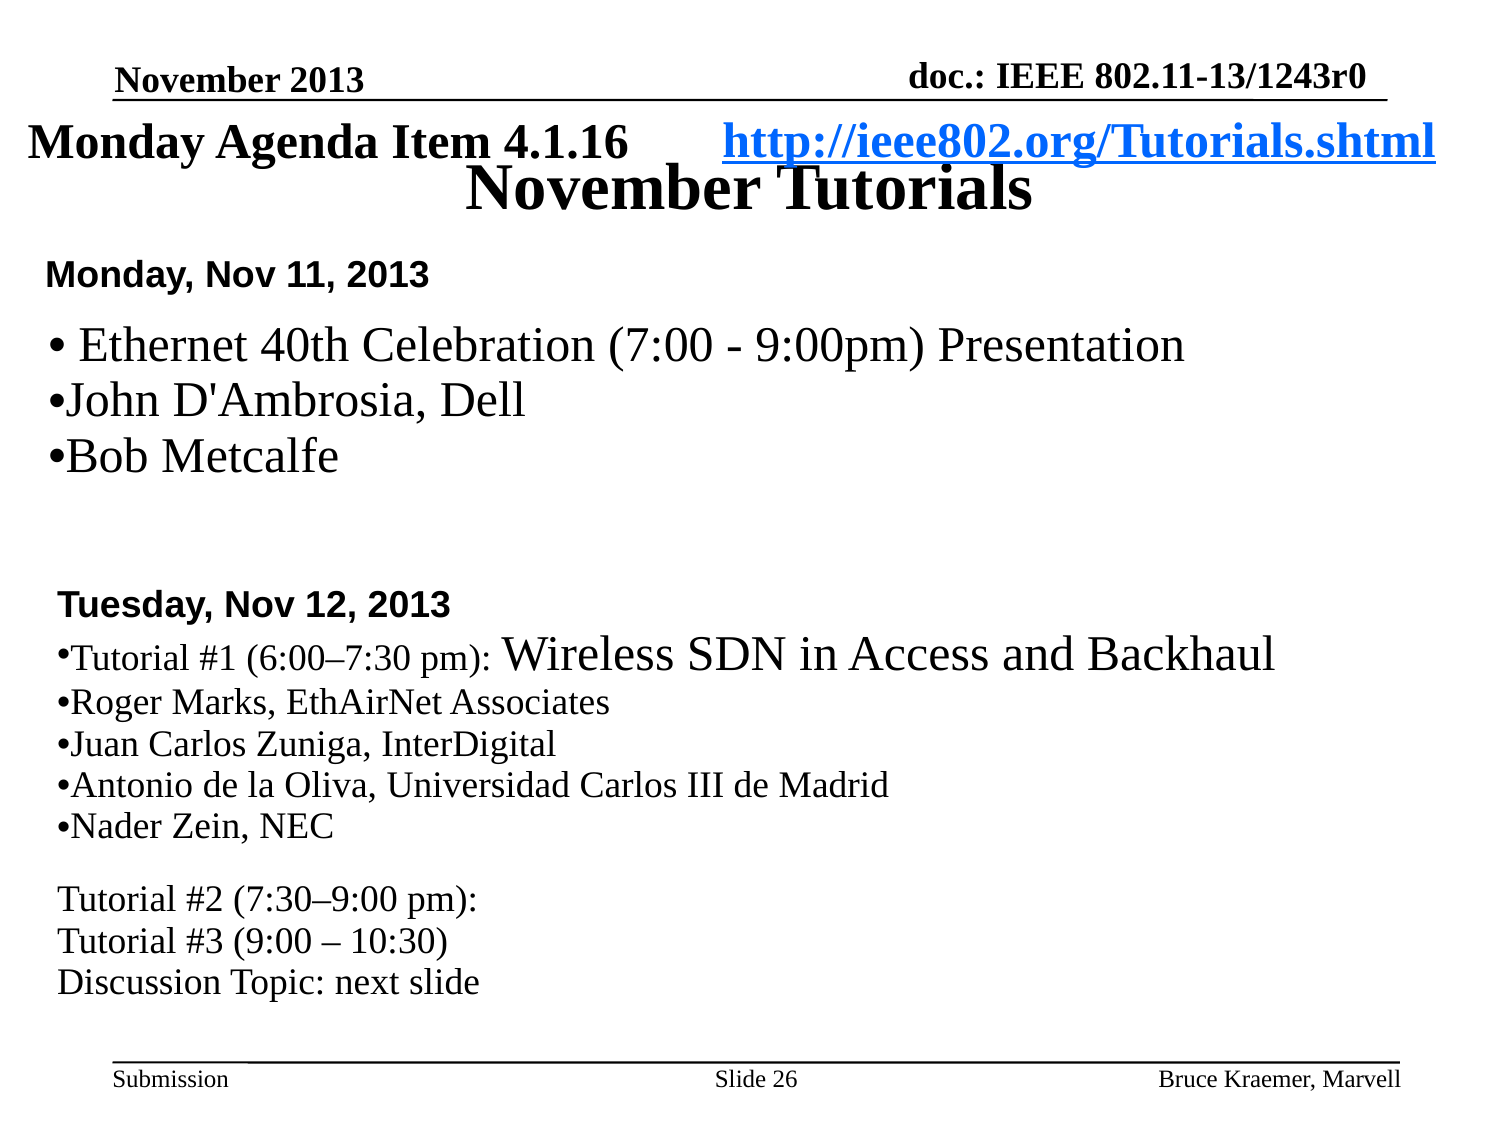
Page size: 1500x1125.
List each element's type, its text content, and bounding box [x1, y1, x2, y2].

footer Bruce Kraemer, Marvell [1079, 1062, 1402, 1093]
title November Tutorials [112, 112, 1388, 253]
text_box Monday, Nov 11, 2013 [30, 242, 627, 302]
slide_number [114, 54, 374, 100]
text_box Monday Agenda Item 4.1.16 [12, 101, 644, 176]
table_header Tuesday, Nov 12, 2013 Tutorial #1 (6:00–7:30 pm): Wireless SDN in Access and Backhaul Roger Marks, EthAirNet Associates Juan Carlos Zuniga, InterDigital Antonio de la Oliva, Universidad Carlos III de Madrid Nader Zein, NEC [42, 565, 1415, 865]
slide_number Slide 26 [697, 1062, 815, 1103]
table_header Ethernet 40th Celebration (7:00 - 9:00pm) Presentation John D'Ambrosia, Dell Bob Metcalfe [33, 302, 1308, 497]
text_box http://ieee802.org/Tutorials.shtml [707, 100, 1452, 176]
table_cell Tutorial #2 (7:30–9:00 pm): Tutorial #3 (9:00 – 10:30) Discussion Topic: next slide [42, 865, 1415, 1016]
